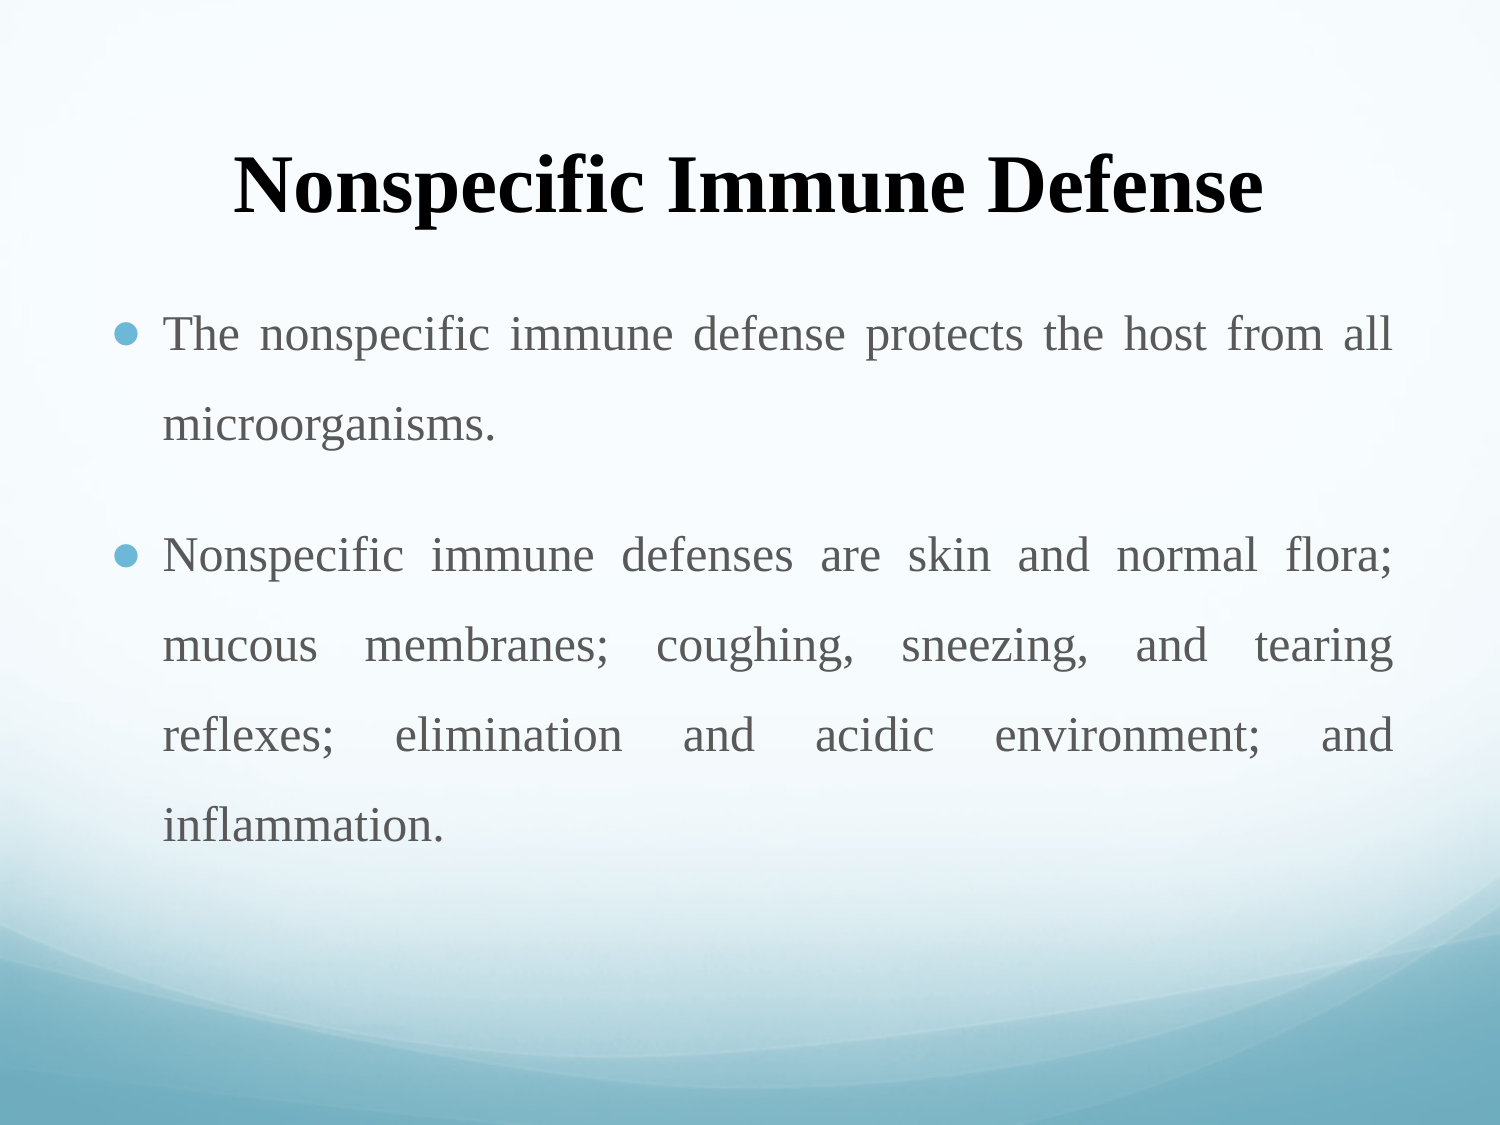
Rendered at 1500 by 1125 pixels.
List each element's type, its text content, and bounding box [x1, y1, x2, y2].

picture [0, 0, 1500, 1125]
title Nonspecific Immune Defense [90, 17, 1410, 237]
list The nonspecific immune defense protects the host from all microorganisms. Nonspecific immune defenses are skin and normal flora; mucous membranes; coughing, sneezing, and tearing reflexes; elimination and acidic environment; and inflammation. [90, 262, 1410, 975]
